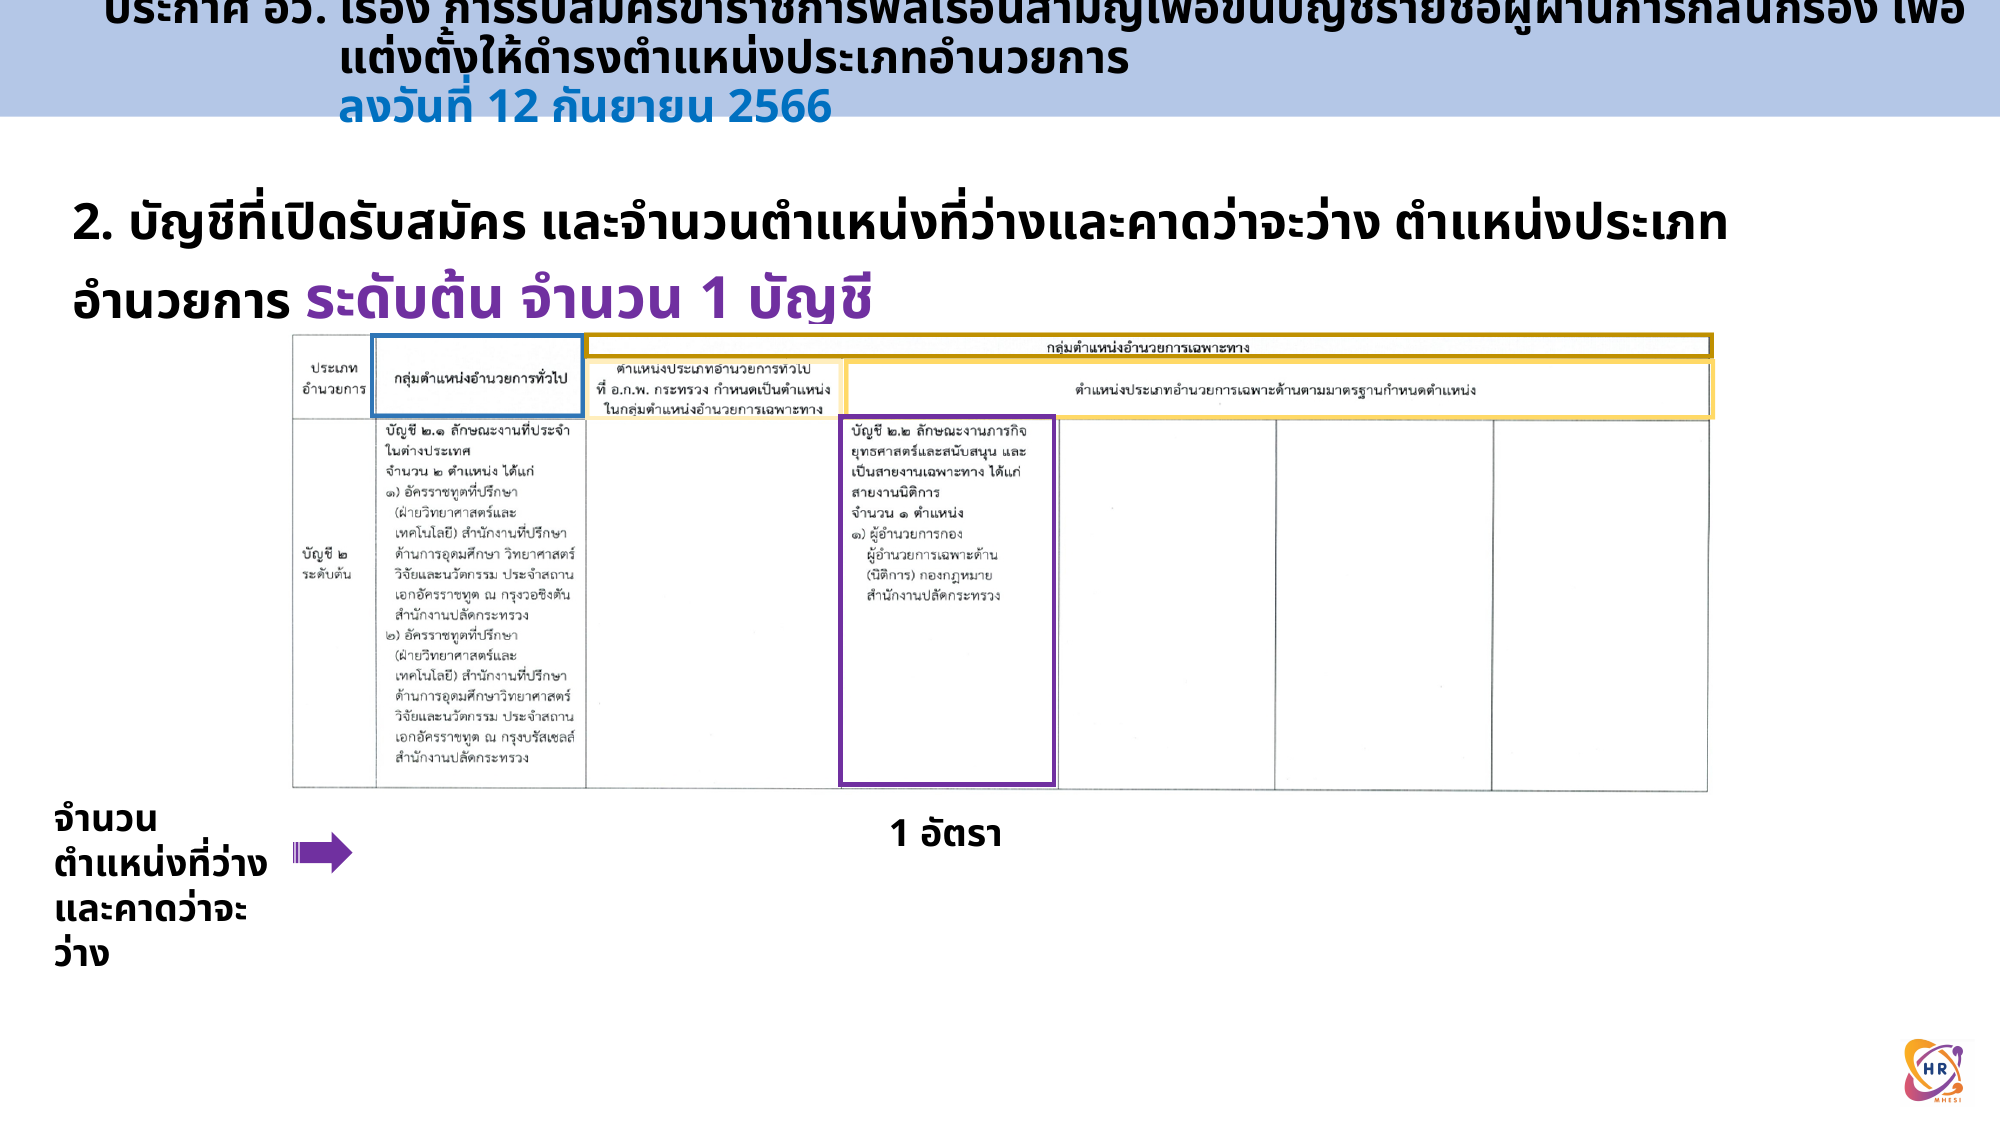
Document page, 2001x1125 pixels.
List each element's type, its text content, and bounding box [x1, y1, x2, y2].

picture [1900, 1038, 1975, 1107]
picture [284, 324, 1716, 801]
text_box [292, 829, 354, 877]
text_box 1 อัตรา [874, 801, 1018, 862]
title ประกาศ อว. เรื่อง การรับสมัครข้าราชการพลเรือนสามัญเพื่อขึ้นบัญชีรายชื่อผู้ผ่านการกลั่นกรอง เพื่อแต่งตั้งให้ดำรงตำแหน่งประเภทอำนวยการ ลงวันที่ 12 กันยายน 2566 [0, 0, 2000, 117]
text_box 2. บัญชีที่เปิดรับสมัคร และจำนวนตำแหน่งที่ว่างและคาดว่าจะว่าง ตำแหน่งประเภทอำนวยการ ระดับต้น จำนวน 1 บัญชี [57, 173, 1841, 338]
text_box จำนวนตำแหน่งที่ว่าง และคาดว่าจะว่าง [38, 786, 307, 982]
